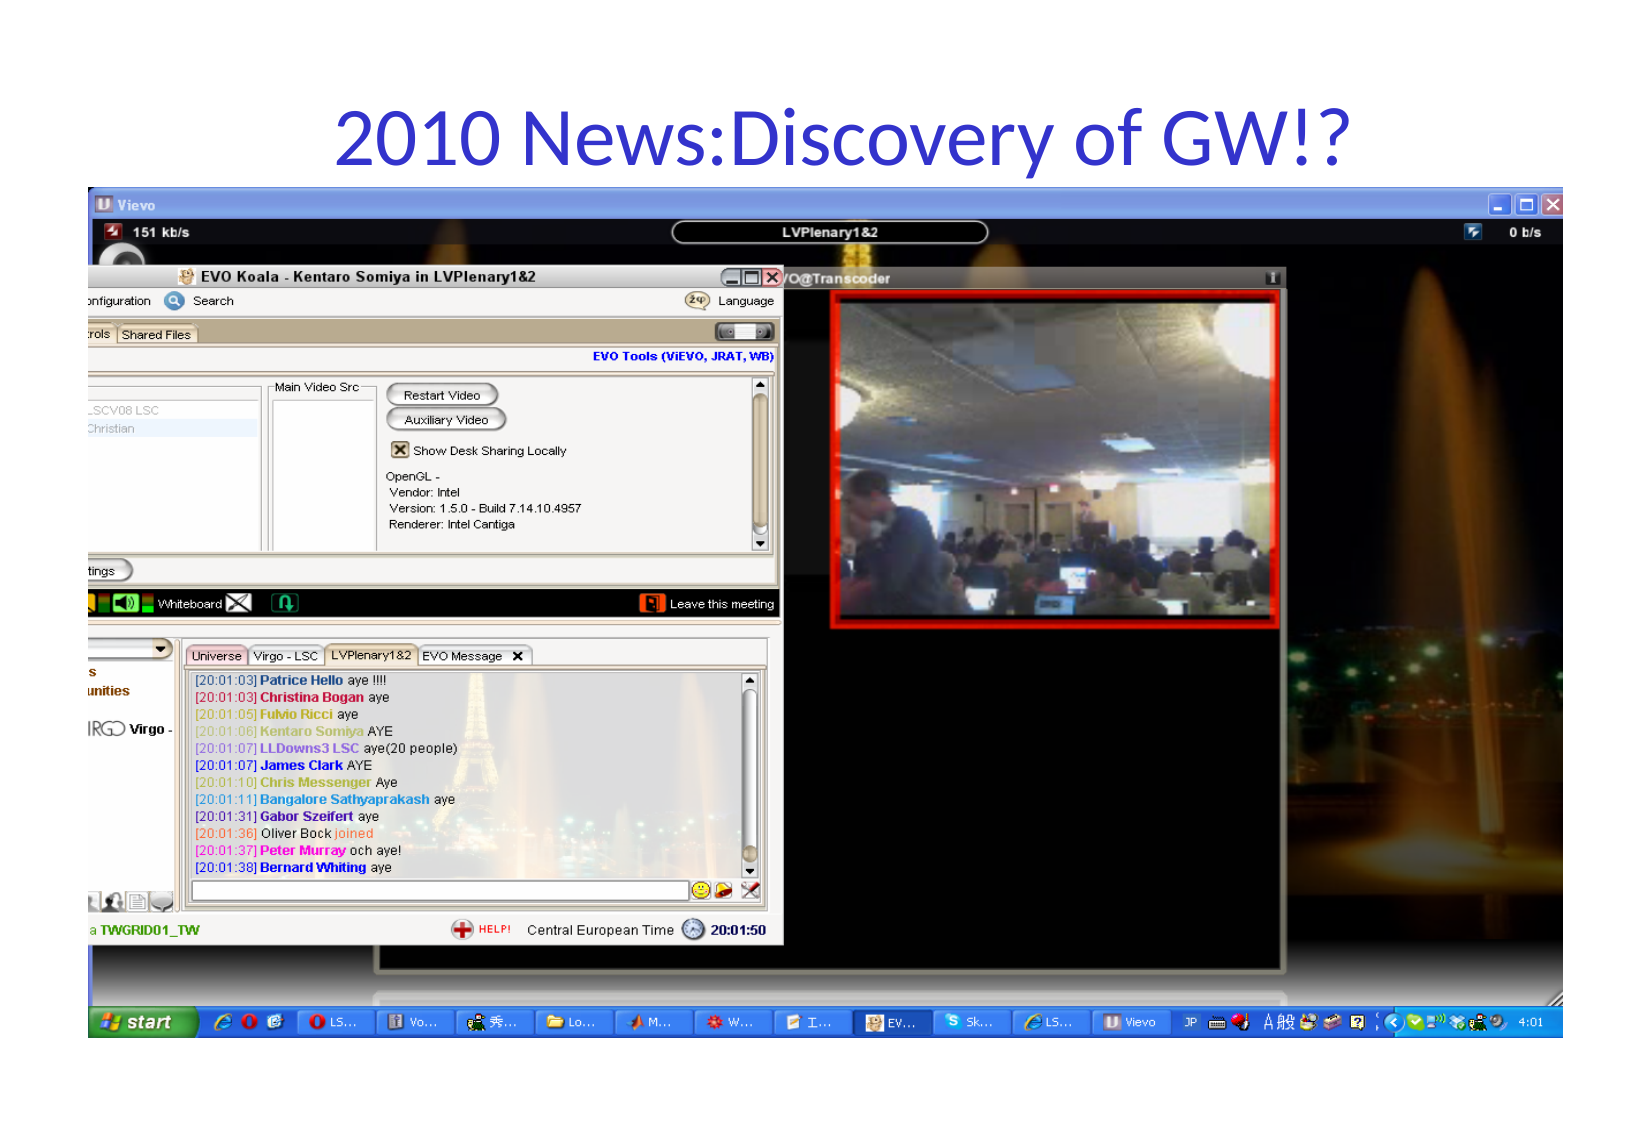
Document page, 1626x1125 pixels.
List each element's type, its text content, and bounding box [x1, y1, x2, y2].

text_box 2010 News:Discovery of GW!? [318, 24, 1370, 185]
picture [88, 187, 1563, 1038]
